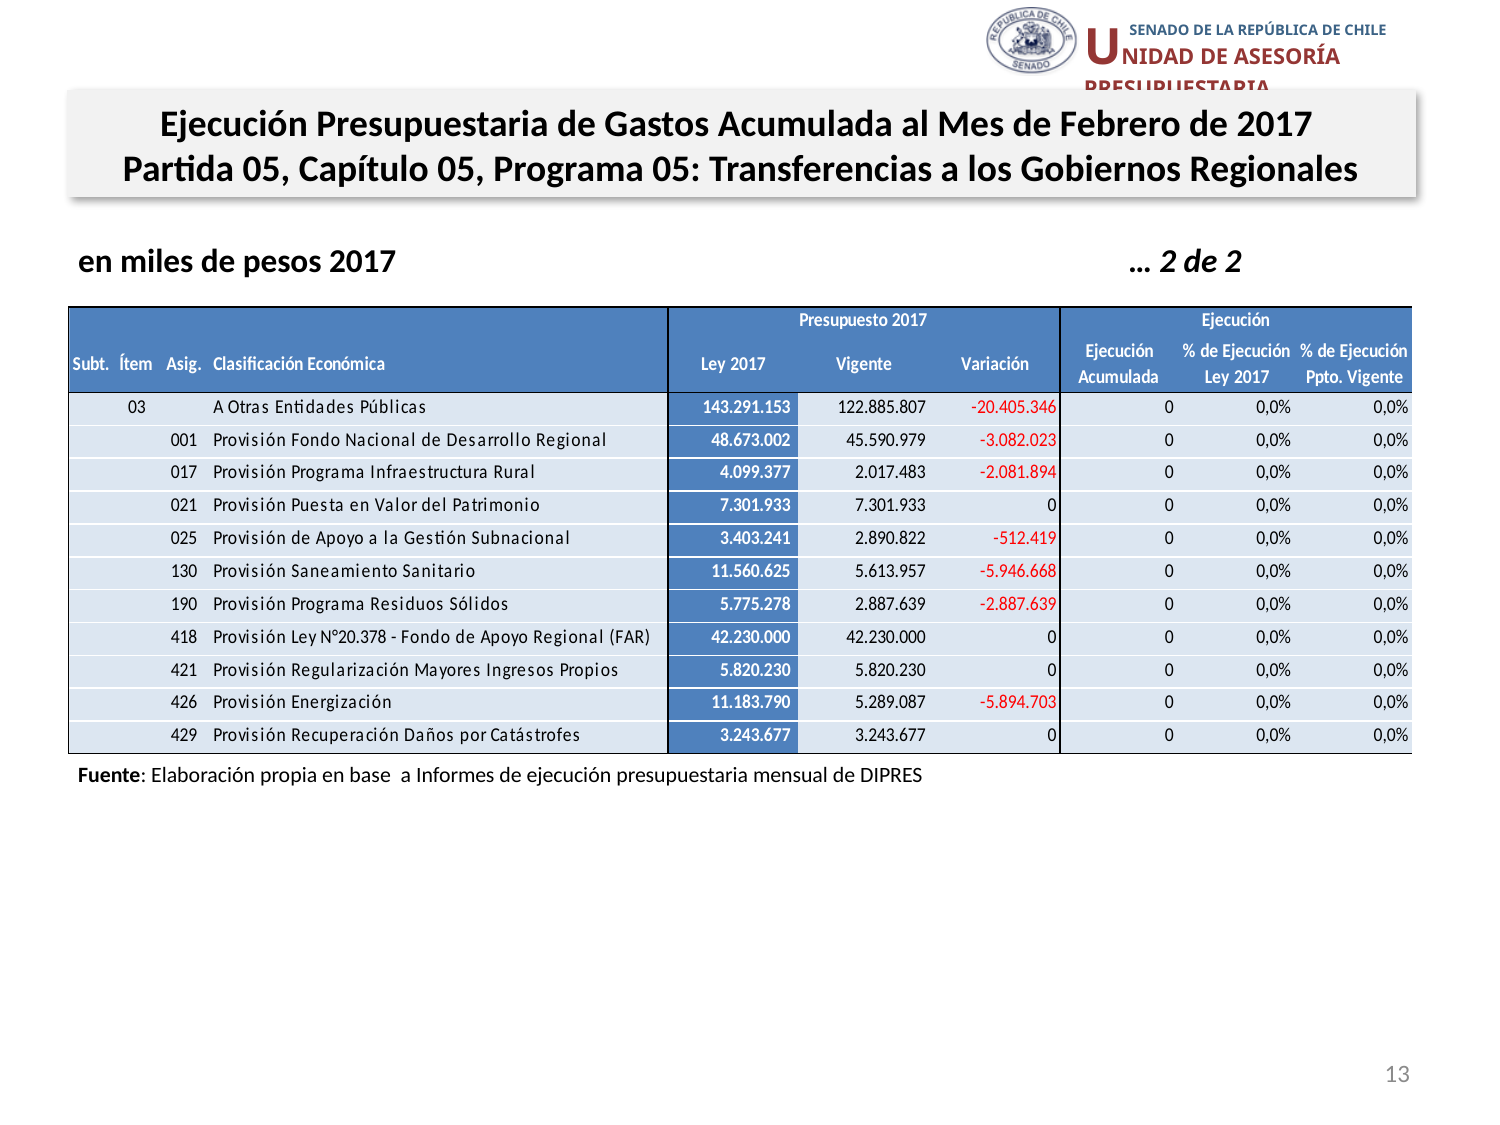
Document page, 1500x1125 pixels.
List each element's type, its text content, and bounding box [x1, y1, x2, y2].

slide_number 13 [1074, 1042, 1425, 1103]
text_box Ejecución Presupuestaria de Gastos Acumulada al Mes de Febrero de 2017 Partida 05, Capítulo 05, Programa 05: Transferencias a los Gobiernos Regionales [67, 90, 1415, 197]
picture [67, 306, 1414, 756]
footer Fuente: Elaboración propia en base a Informes de ejecución presupuestaria mensual de DIPRES [63, 752, 1443, 813]
picture [986, 7, 1079, 76]
text_box en miles de pesos 2017 … 2 de 2 [63, 231, 1414, 307]
